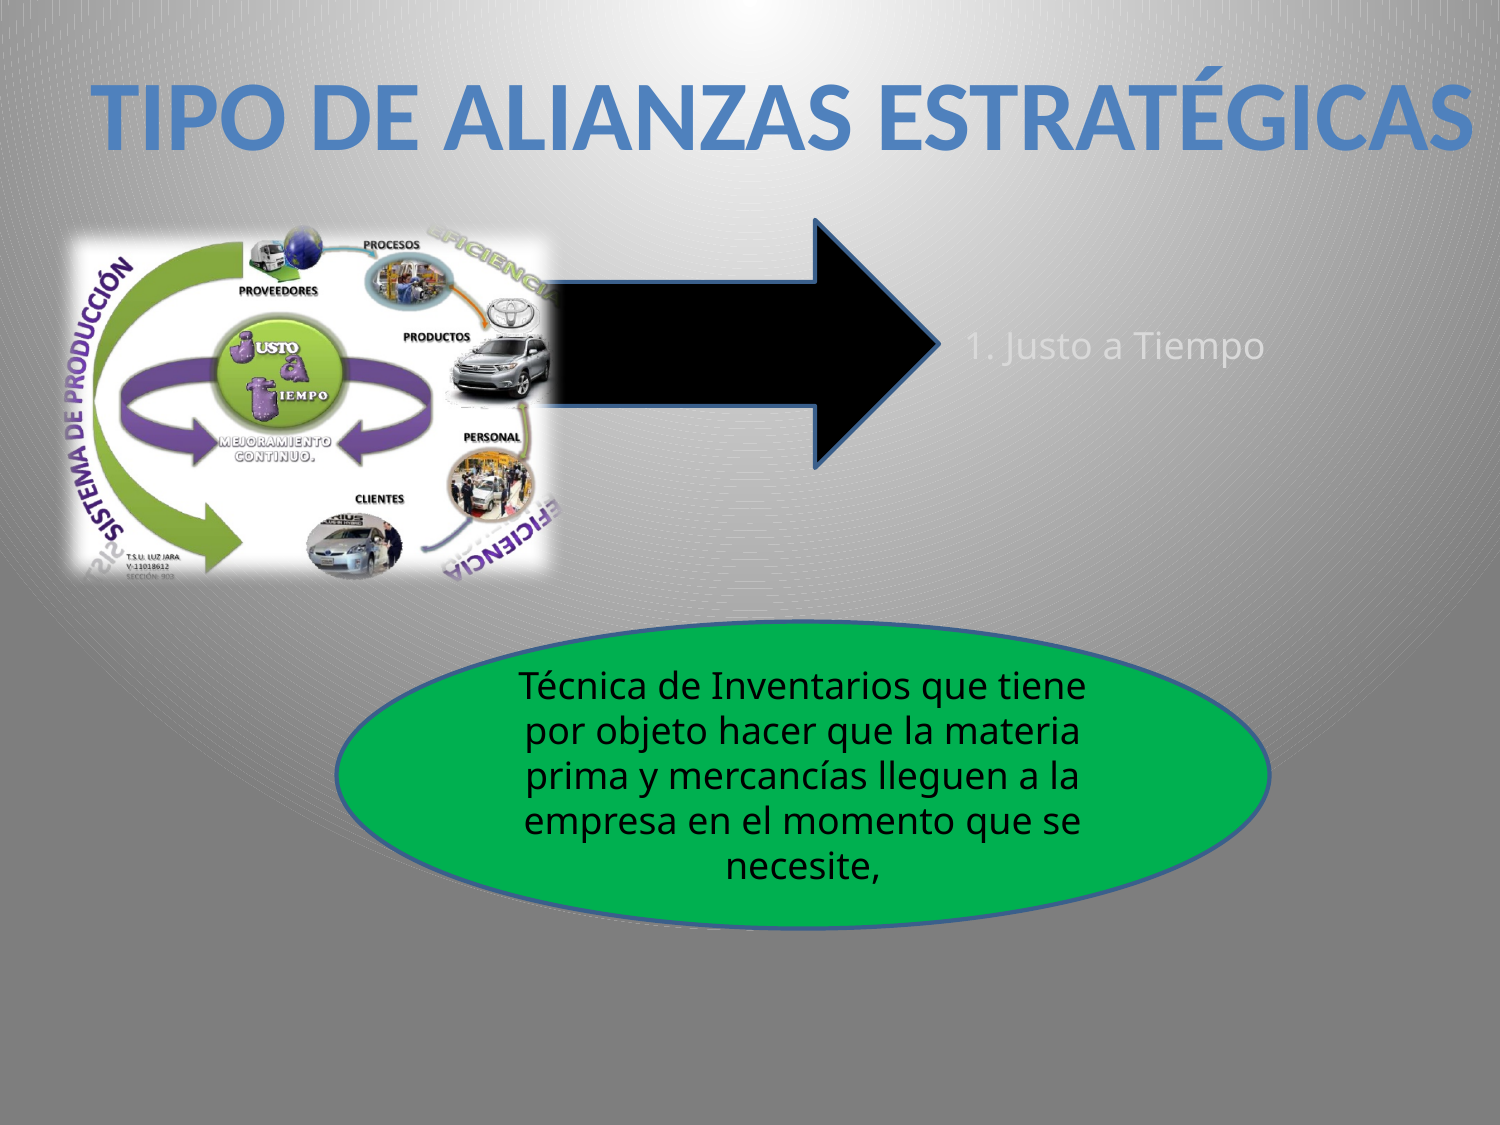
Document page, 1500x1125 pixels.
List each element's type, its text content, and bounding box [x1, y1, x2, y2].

text_box Técnica de Inventarios que tiene por objeto hacer que la materia prima y mercancías lleguen a la empresa en el momento que se necesite, [334, 619, 1272, 931]
text_box [572, 217, 942, 470]
text_box Tipo de Alianzas Estratégicas [74, 42, 1493, 178]
picture [52, 219, 568, 589]
text_box 1. Justo a Tiempo [949, 314, 1281, 375]
